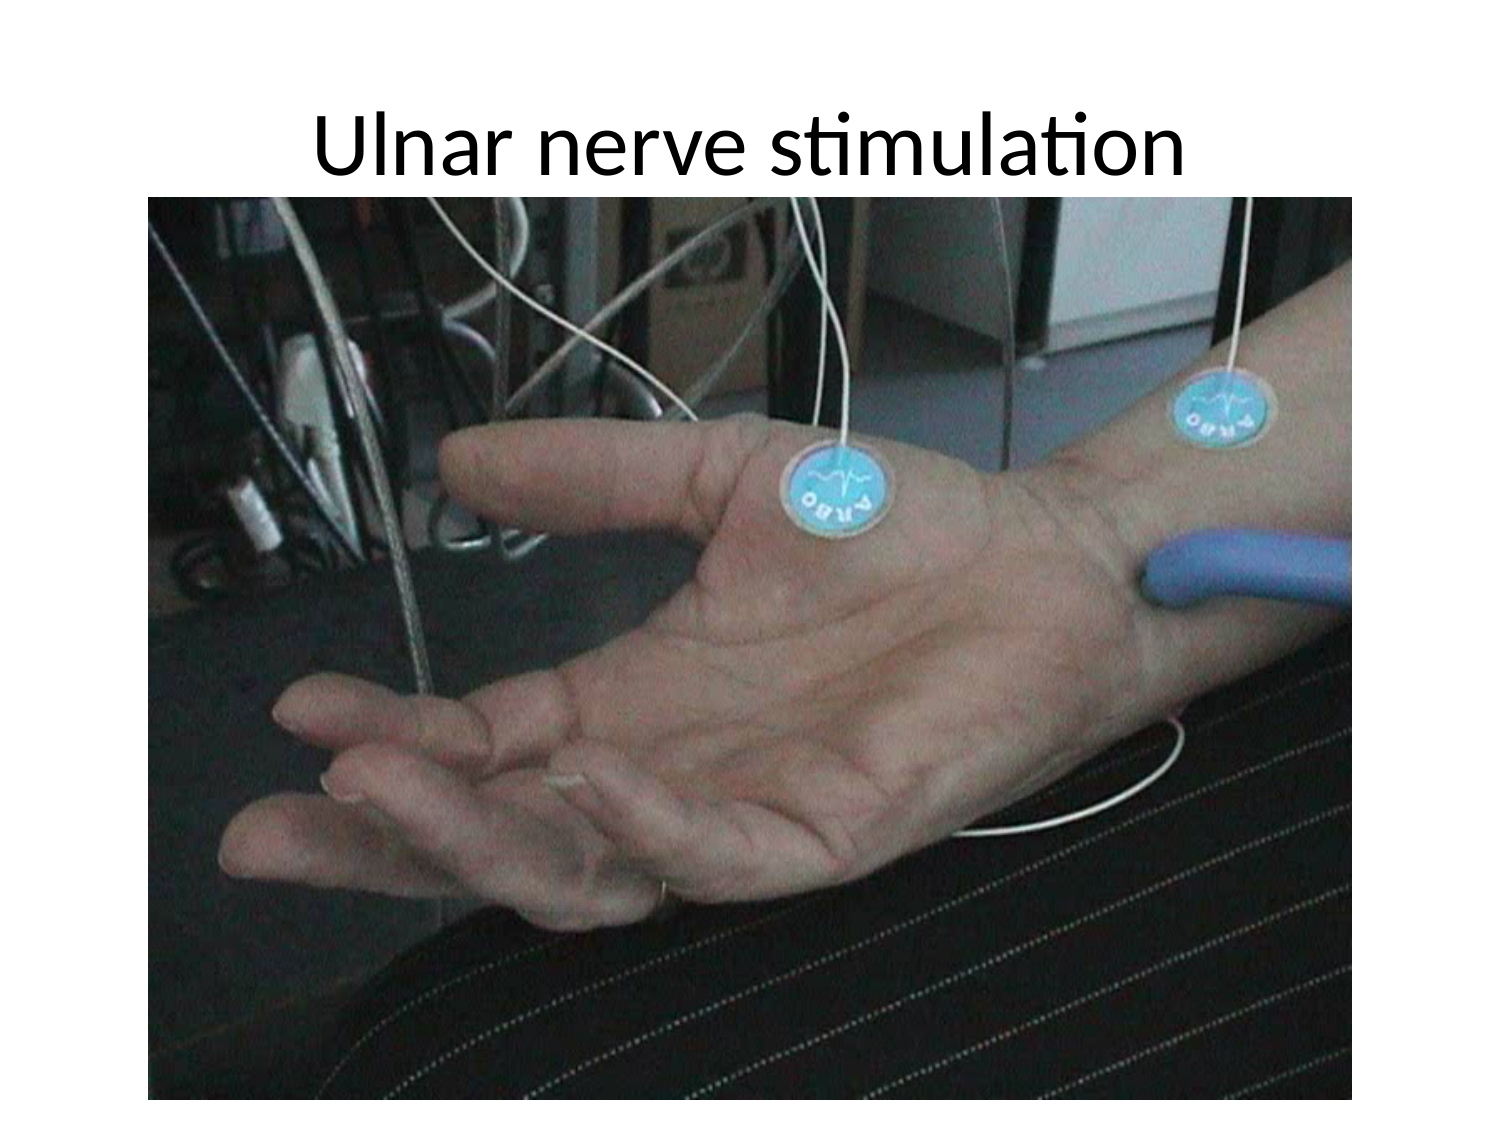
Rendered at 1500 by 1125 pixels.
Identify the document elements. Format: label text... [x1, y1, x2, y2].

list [147, 196, 1353, 1101]
title Ulnar nerve stimulation [75, 45, 1425, 233]
